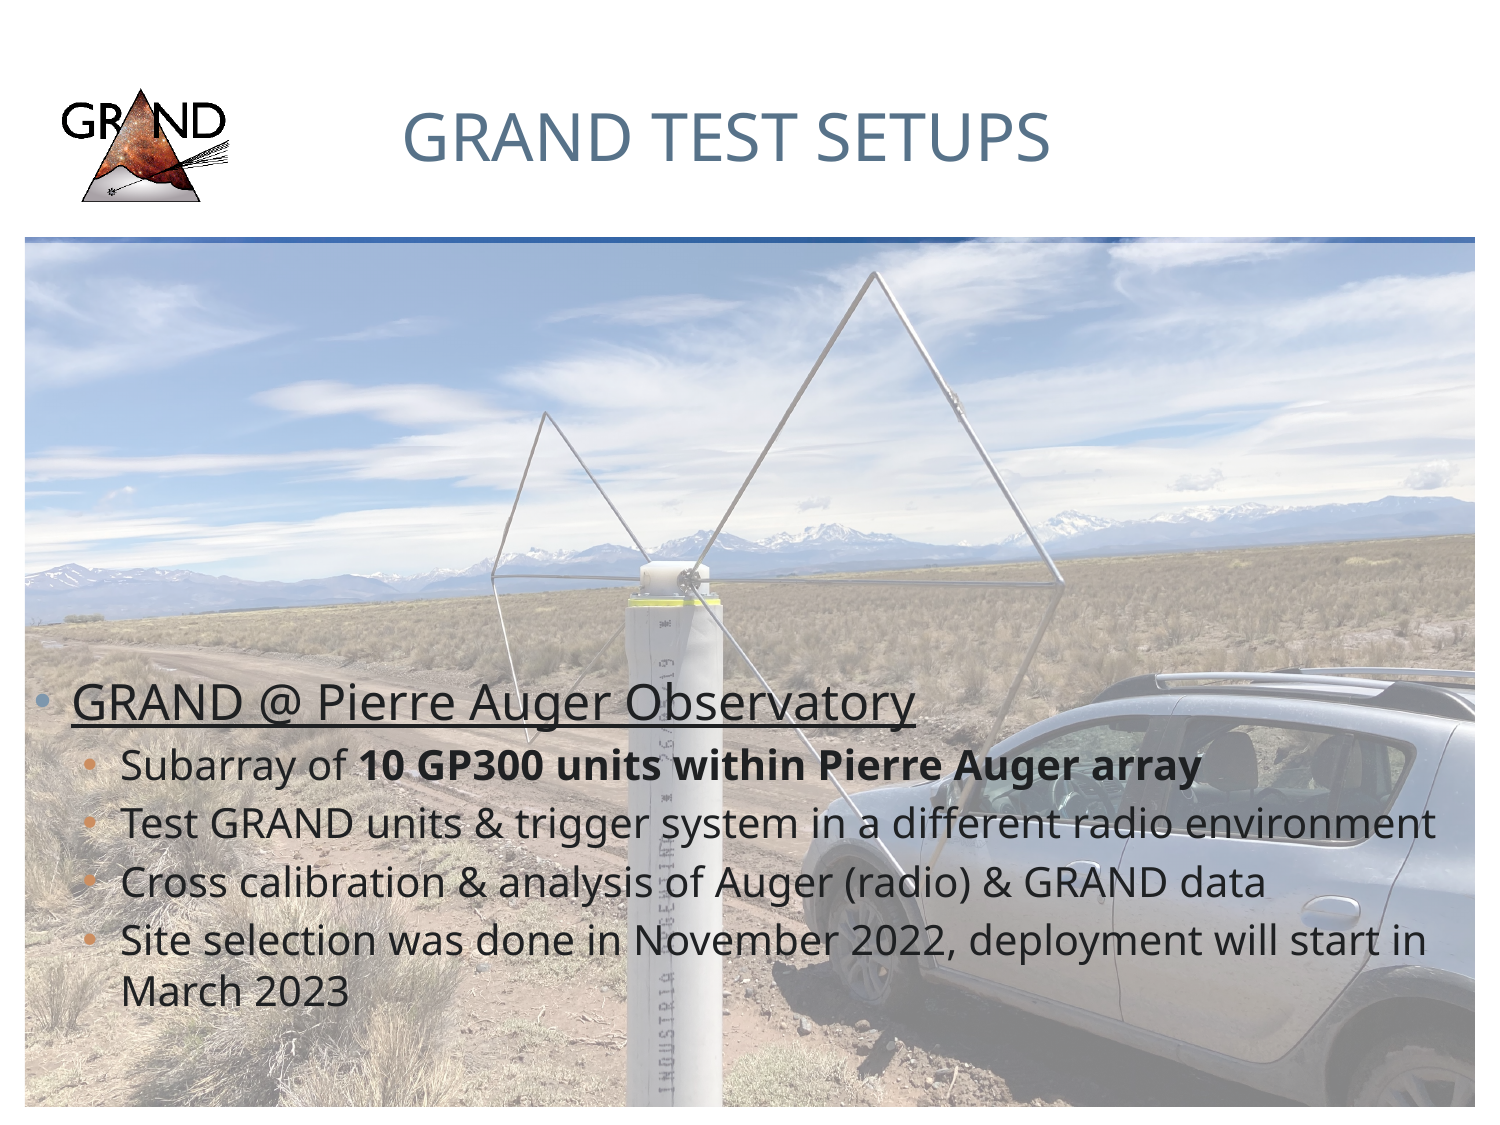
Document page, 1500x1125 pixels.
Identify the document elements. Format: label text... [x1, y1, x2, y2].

picture [24, 237, 1476, 1107]
title GRAND test setups [50, 50, 1406, 221]
list GRAND @ Pierre Auger Observatory Subarray of 10 GP300 units within Pierre Auger array Test GRAND units & trigger system in a different radio environment Cross calibration & analysis of Auger (radio) & GRAND data Site selection was done in November 2022, deployment will start in March 2023 [0, 243, 1488, 1112]
